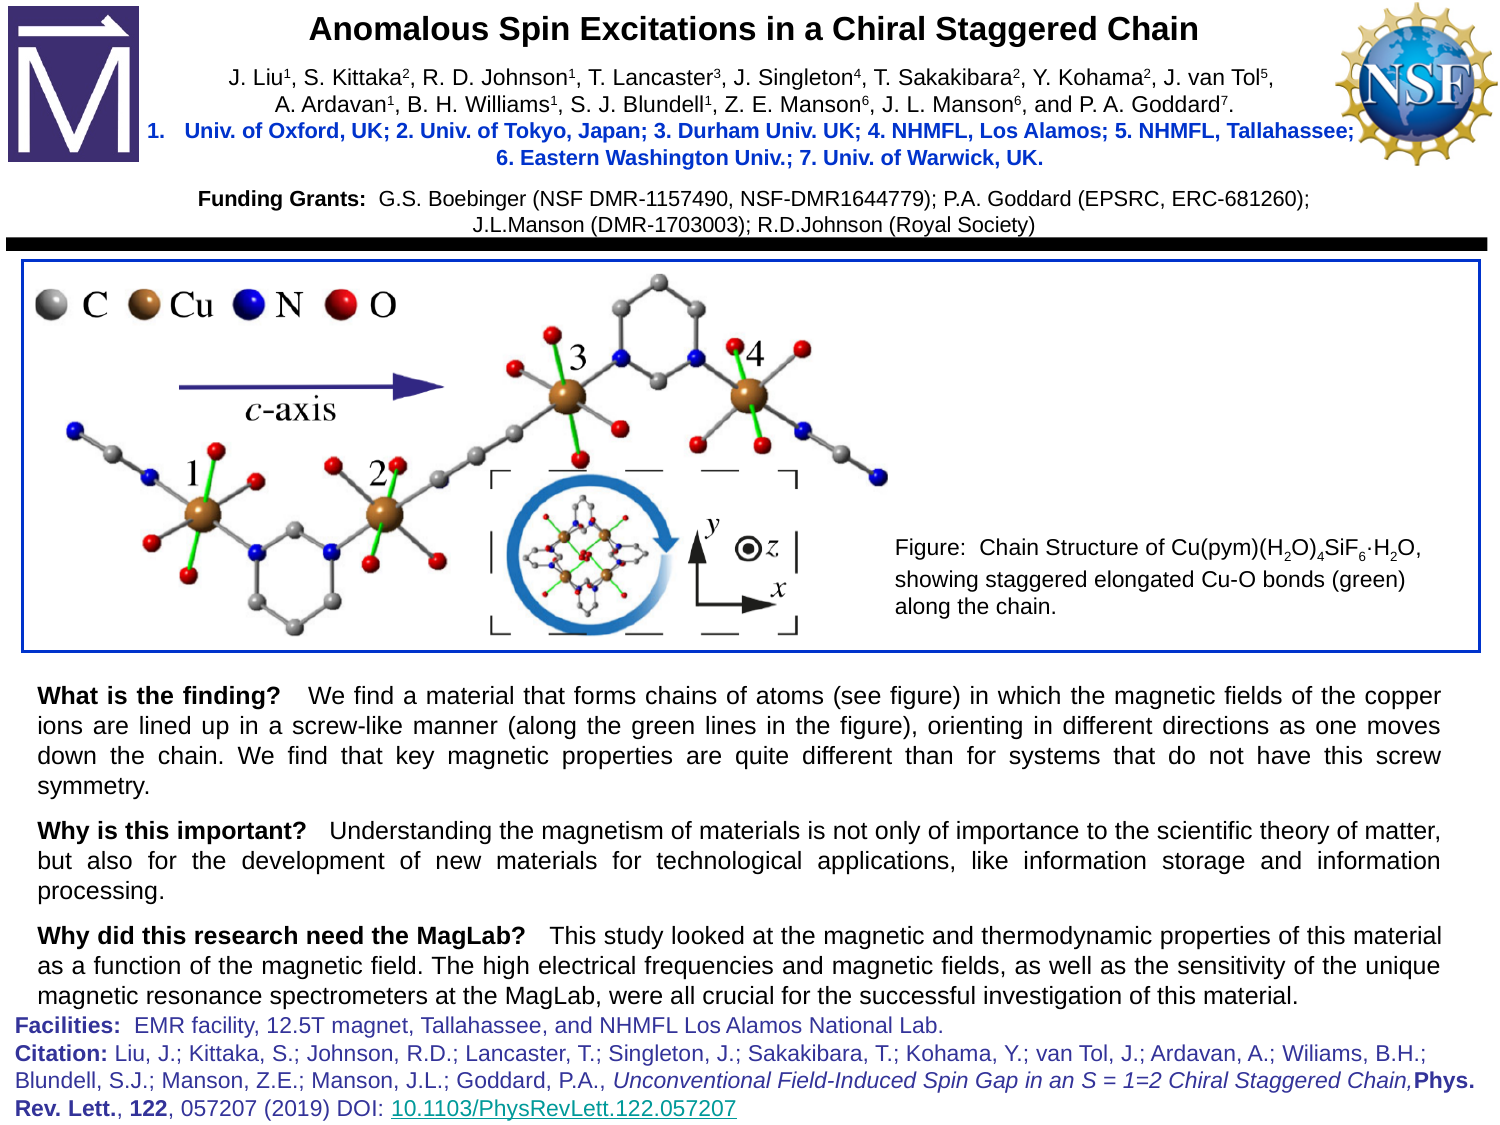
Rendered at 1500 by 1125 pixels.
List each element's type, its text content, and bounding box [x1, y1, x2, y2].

text_box What is the finding? We find a material that forms chains of atoms (see figure) in which the magnetic fields of the copper ions are lined up in a screw-like manner (along the green lines in the figure), orienting in different directions as one moves down the chain. We find that key magnetic properties are quite different than for systems that do not have this screw symmetry. Why is this important? Understanding the magnetism of materials is not only of importance to the scientific theory of matter, but also for the development of new materials for technological applications, like information storage and information processing. Why did this research need the MagLab? This study looked at the magnetic and thermodynamic properties of this material as a function of the magnetic field. The high electrical frequencies and magnetic fields, as well as the sensitivity of the unique magnetic resonance spectrometers at the MagLab, were all crucial for the successful investigation of this material. [22, 672, 1459, 1003]
text_box Figure: Chain Structure of Cu(pym)(H2O)4SiF6·H2O, showing staggered elongated Cu-O bonds (green) along the chain. [906, 525, 1459, 627]
picture [8, 6, 139, 163]
picture [1332, 0, 1500, 169]
text_box Facilities: EMR facility, 12.5T magnet, Tallahassee, and NHMFL Los Alamos National Lab. Citation: Liu, J.; Kittaka, S.; Johnson, R.D.; Lancaster, T.; Singleton, J.; Sakakibara, T.; Kohama, Y.; van Tol, J.; Ardavan, A.; Wiliams, B.H.; Blundell, S.J.; Manson, Z.E.; Manson, J.L.; Goddard, P.A., Unconventional Field-Induced Spin Gap in an S = 1=2 Chiral Staggered Chain,Phys. Rev. Lett., 122, 057207 (2019) DOI: 10.1103/PhysRevLett.122.057207 [0, 1003, 1500, 1125]
text_box [22, 260, 1480, 652]
text_box Anomalous Spin Excitations in a Chiral Staggered Chain J. Liu1, S. Kittaka2, R. D. Johnson1, T. Lancaster3, J. Singleton4, T. Sakakibara2, Y. Kohama2, J. van Tol5, A. Ardavan1, B. H. Williams1, S. J. Blundell1, Z. E. Manson6, J. L. Manson6, and P. A. Goddard7. Univ. of Oxford, UK; 2. Univ. of Tokyo, Japan; 3. Durham Univ. UK; 4. NHMFL, Los Alamos; 5. NHMFL, Tallahassee; 6. Eastern Washington Univ.; 7. Univ. of Warwick, UK. Funding Grants: G.S. Boebinger (NSF DMR-1157490, NSF-DMR1644779); P.A. Goddard (EPSRC, ERC-681260); J.L.Manson (DMR-1703003); R.D.Johnson (Royal Society) [128, 0, 1381, 245]
picture [33, 270, 902, 640]
